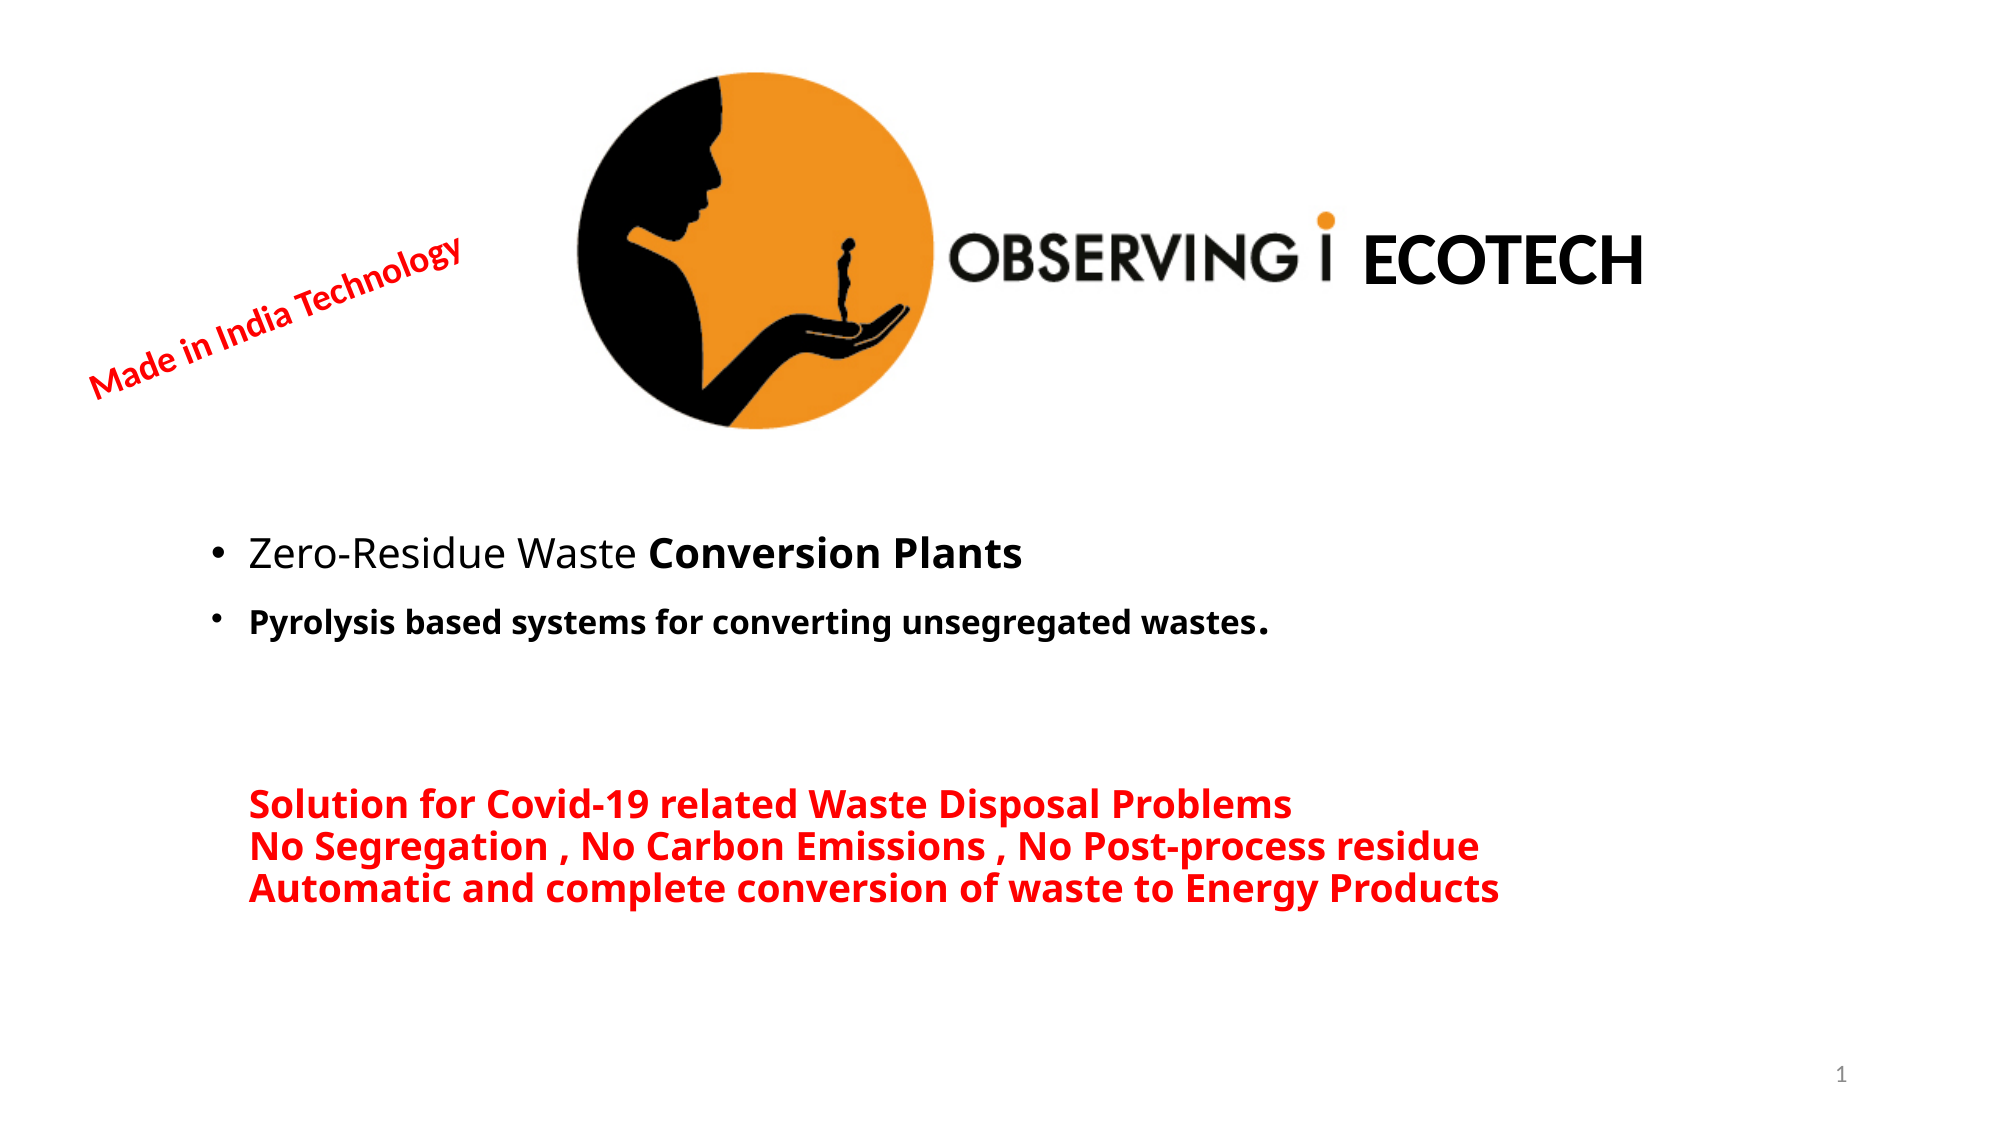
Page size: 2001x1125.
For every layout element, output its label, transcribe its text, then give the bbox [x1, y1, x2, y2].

text_box Made in India Technology [65, 205, 488, 421]
text_box Solution for Covid-19 related Waste Disposal Problems No Segregation , No Carbon Emissions , No Post-process residue Automatic and complete conversion of waste to Energy Products [234, 743, 1562, 970]
text_box Zero-Residue Waste Conversion Plants Pyrolysis based systems for converting unsegregated wastes. [196, 524, 1686, 657]
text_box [546, 18, 1697, 506]
slide_number 1 [1412, 1042, 1863, 1103]
